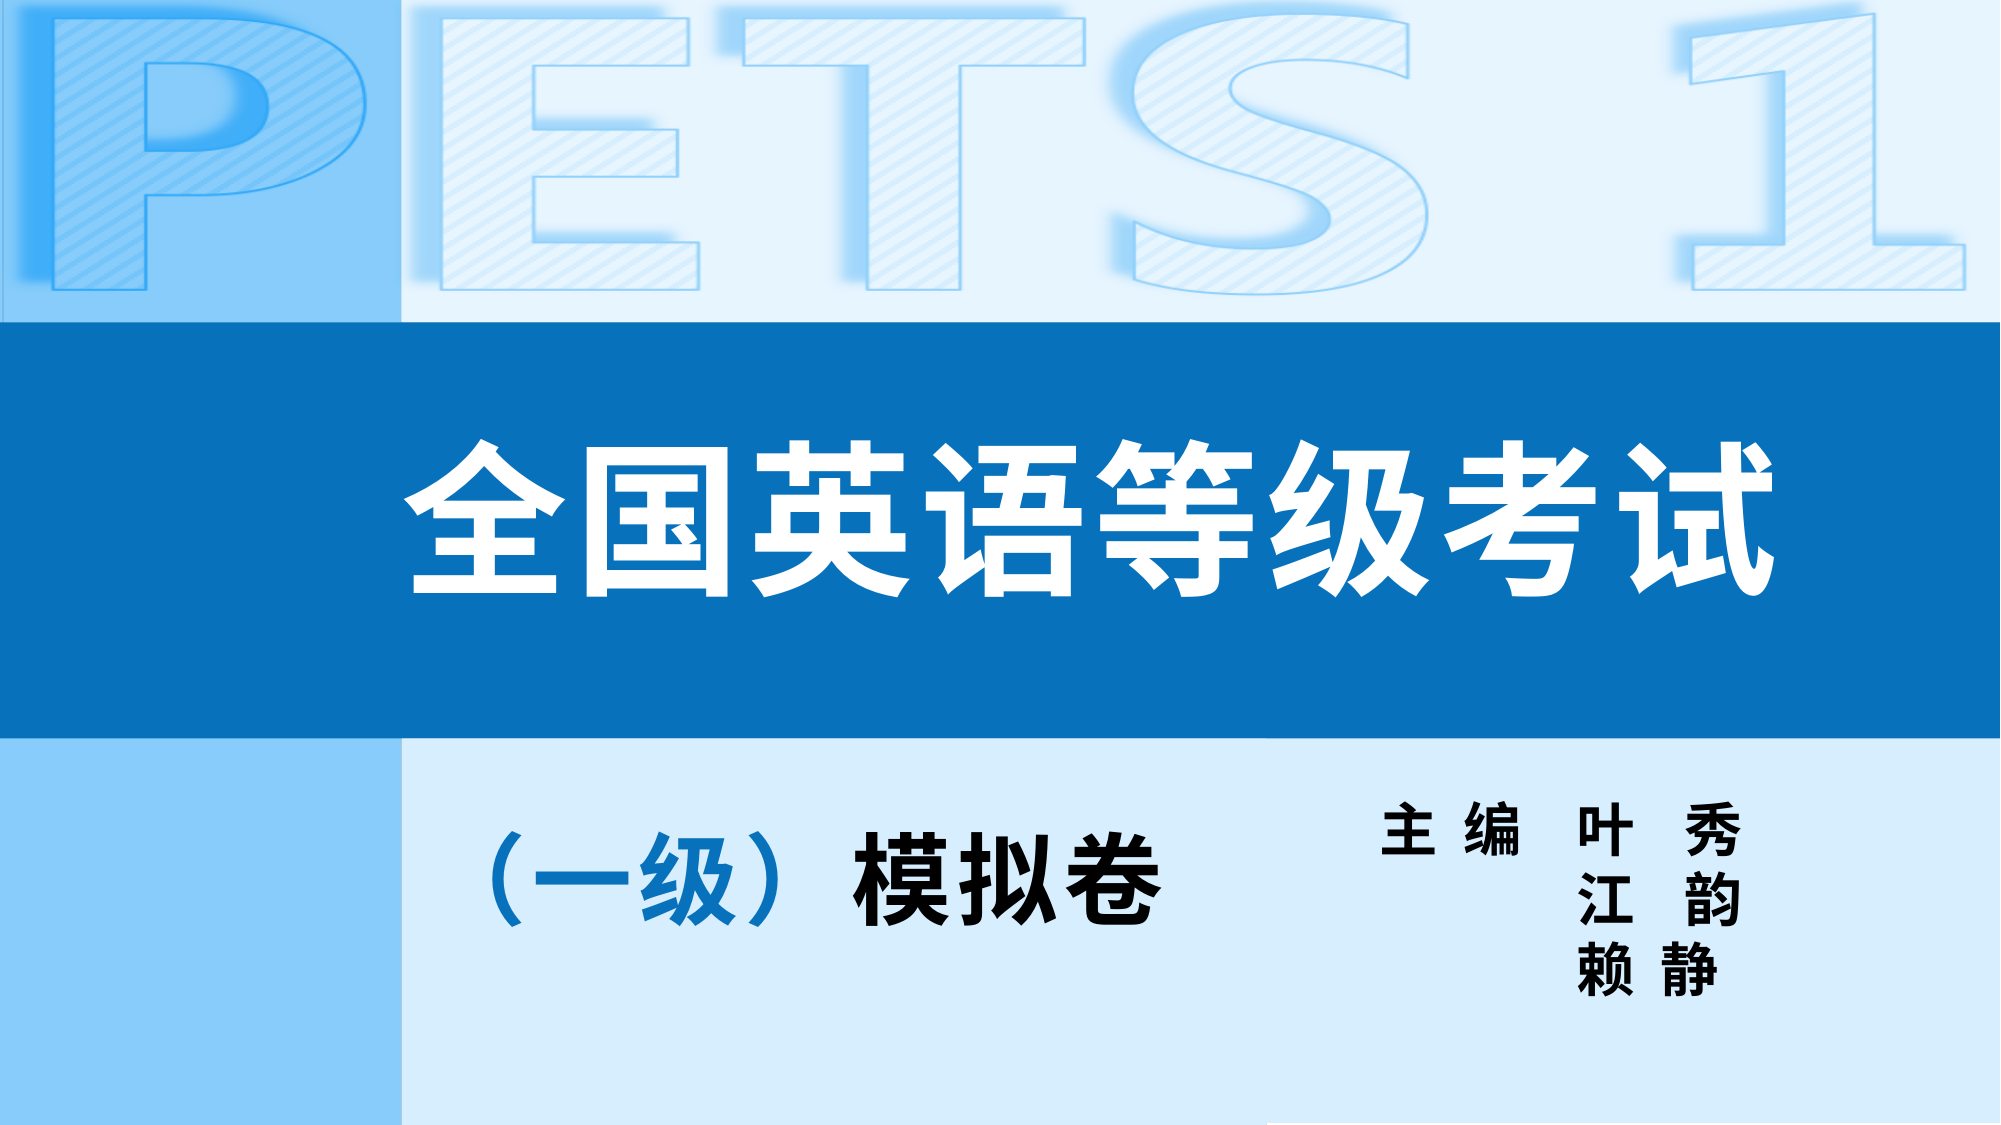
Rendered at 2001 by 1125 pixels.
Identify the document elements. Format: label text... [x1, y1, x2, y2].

text_box [402, 323, 2000, 733]
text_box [402, 733, 2000, 1125]
text_box 全国英语等级考试 [402, 376, 1962, 616]
picture [0, 0, 2000, 1125]
